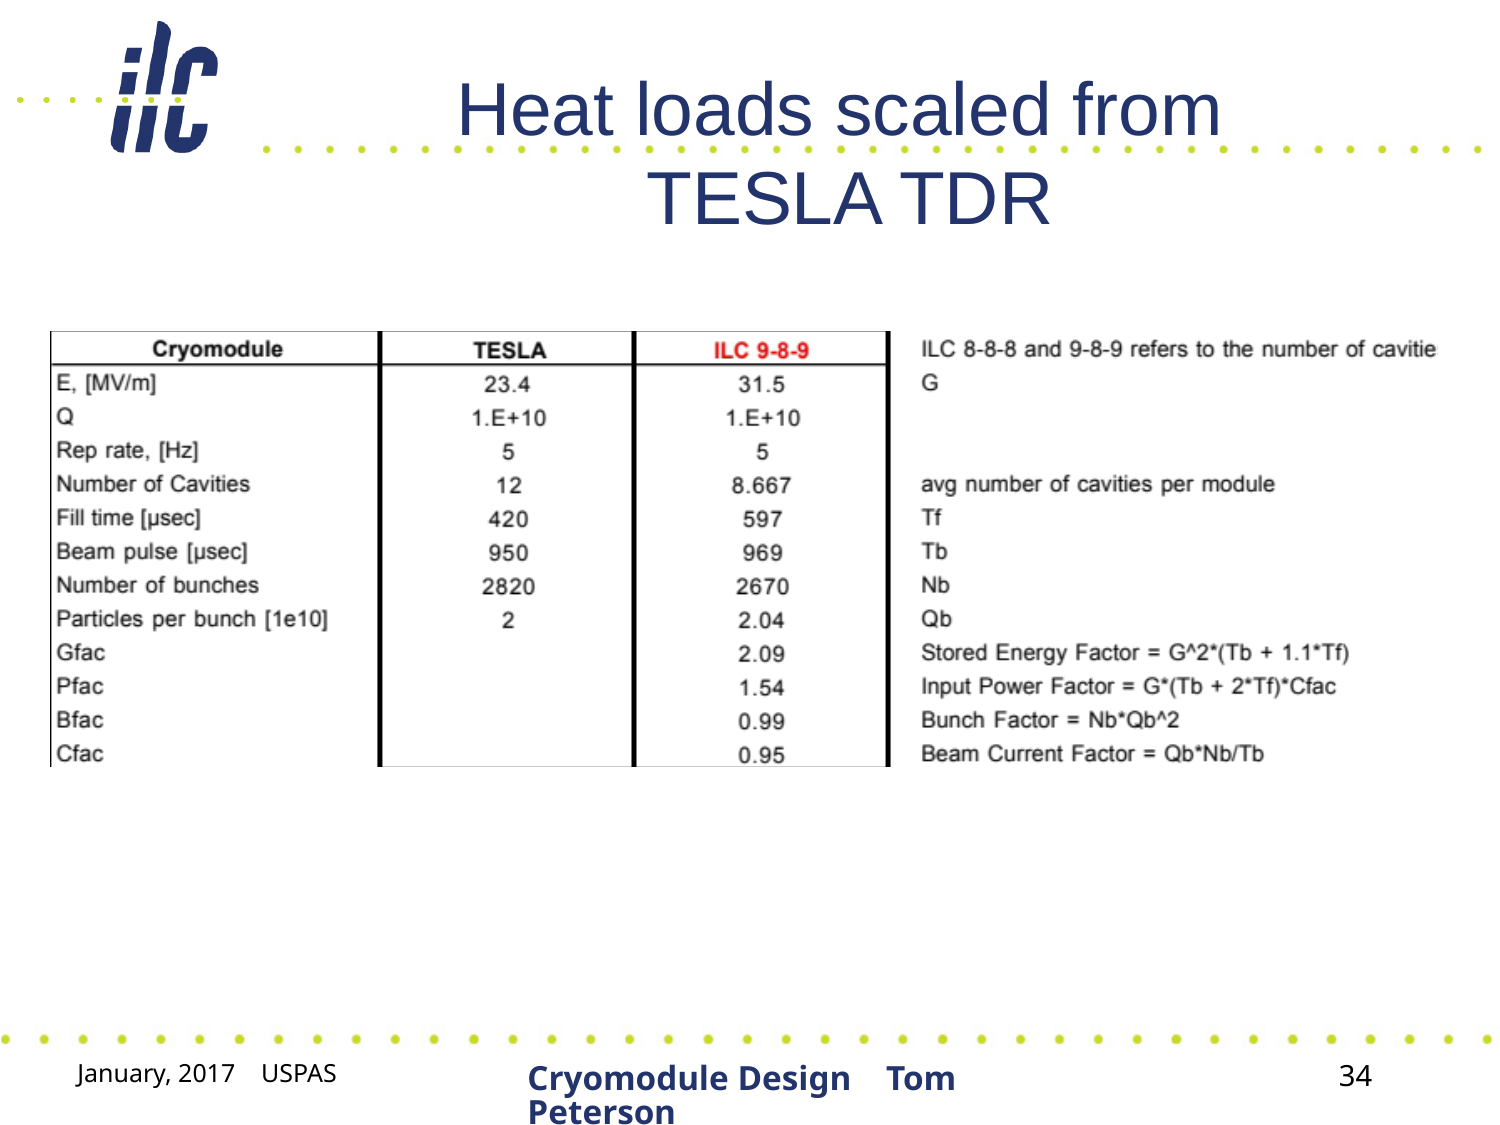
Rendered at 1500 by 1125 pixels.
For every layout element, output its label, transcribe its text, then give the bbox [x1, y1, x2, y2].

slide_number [62, 1050, 463, 1125]
picture [17, 21, 218, 153]
title Heat loads scaled from TESLA TDR [225, 50, 1475, 250]
picture [0, 1024, 1500, 1055]
footer Cryomodule Design Tom Peterson [512, 1050, 988, 1125]
slide_number 34 [1074, 1050, 1388, 1125]
picture [1475, 137, 1488, 162]
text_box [49, 330, 1438, 767]
